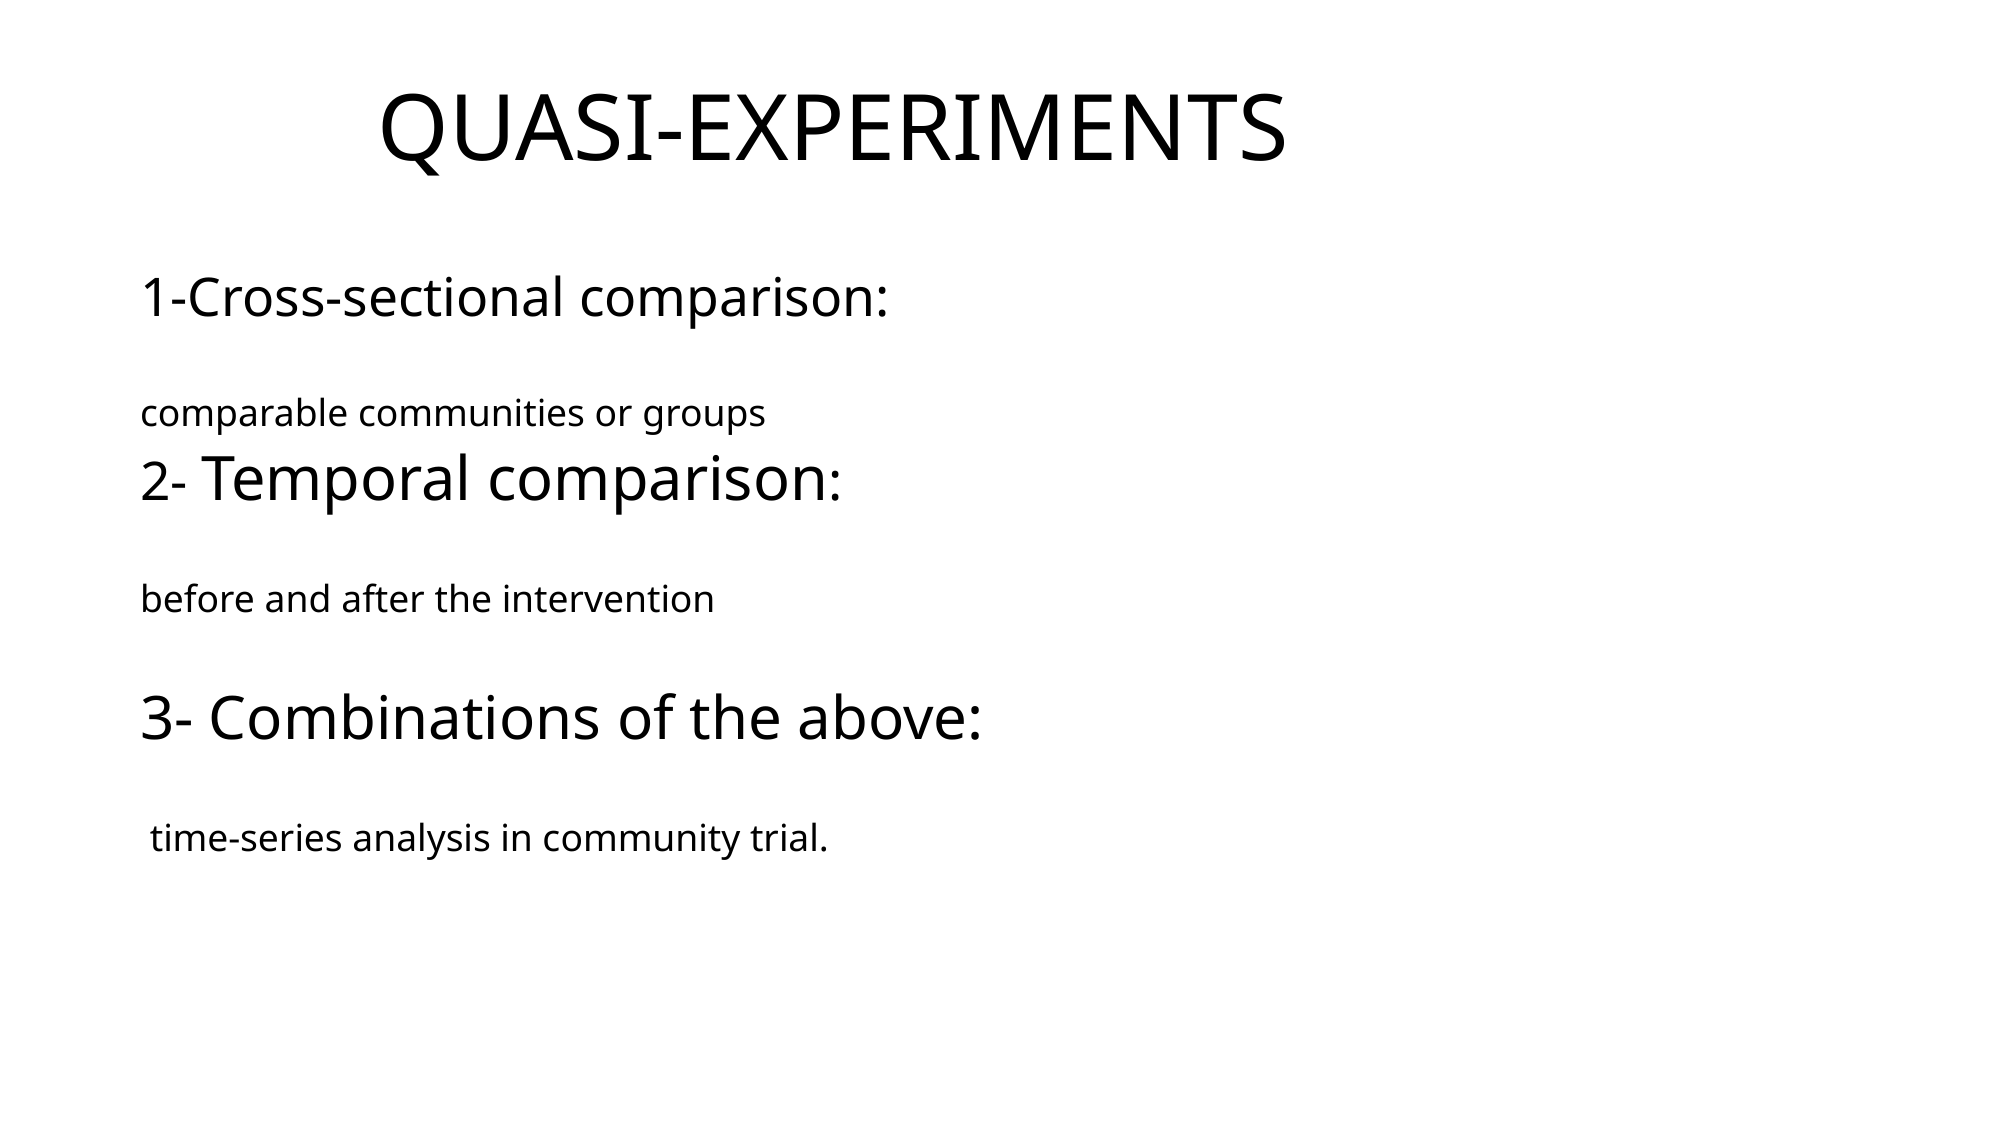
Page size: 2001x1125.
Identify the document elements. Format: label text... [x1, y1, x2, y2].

list 1-Cross-sectional comparison: comparable communities or groups 2- Temporal comparison: before and after the intervention 3- Combinations of the above: time-series analysis in community trial. [125, 262, 1650, 888]
title QUASI-EXPERIMENTS [362, 37, 1638, 225]
